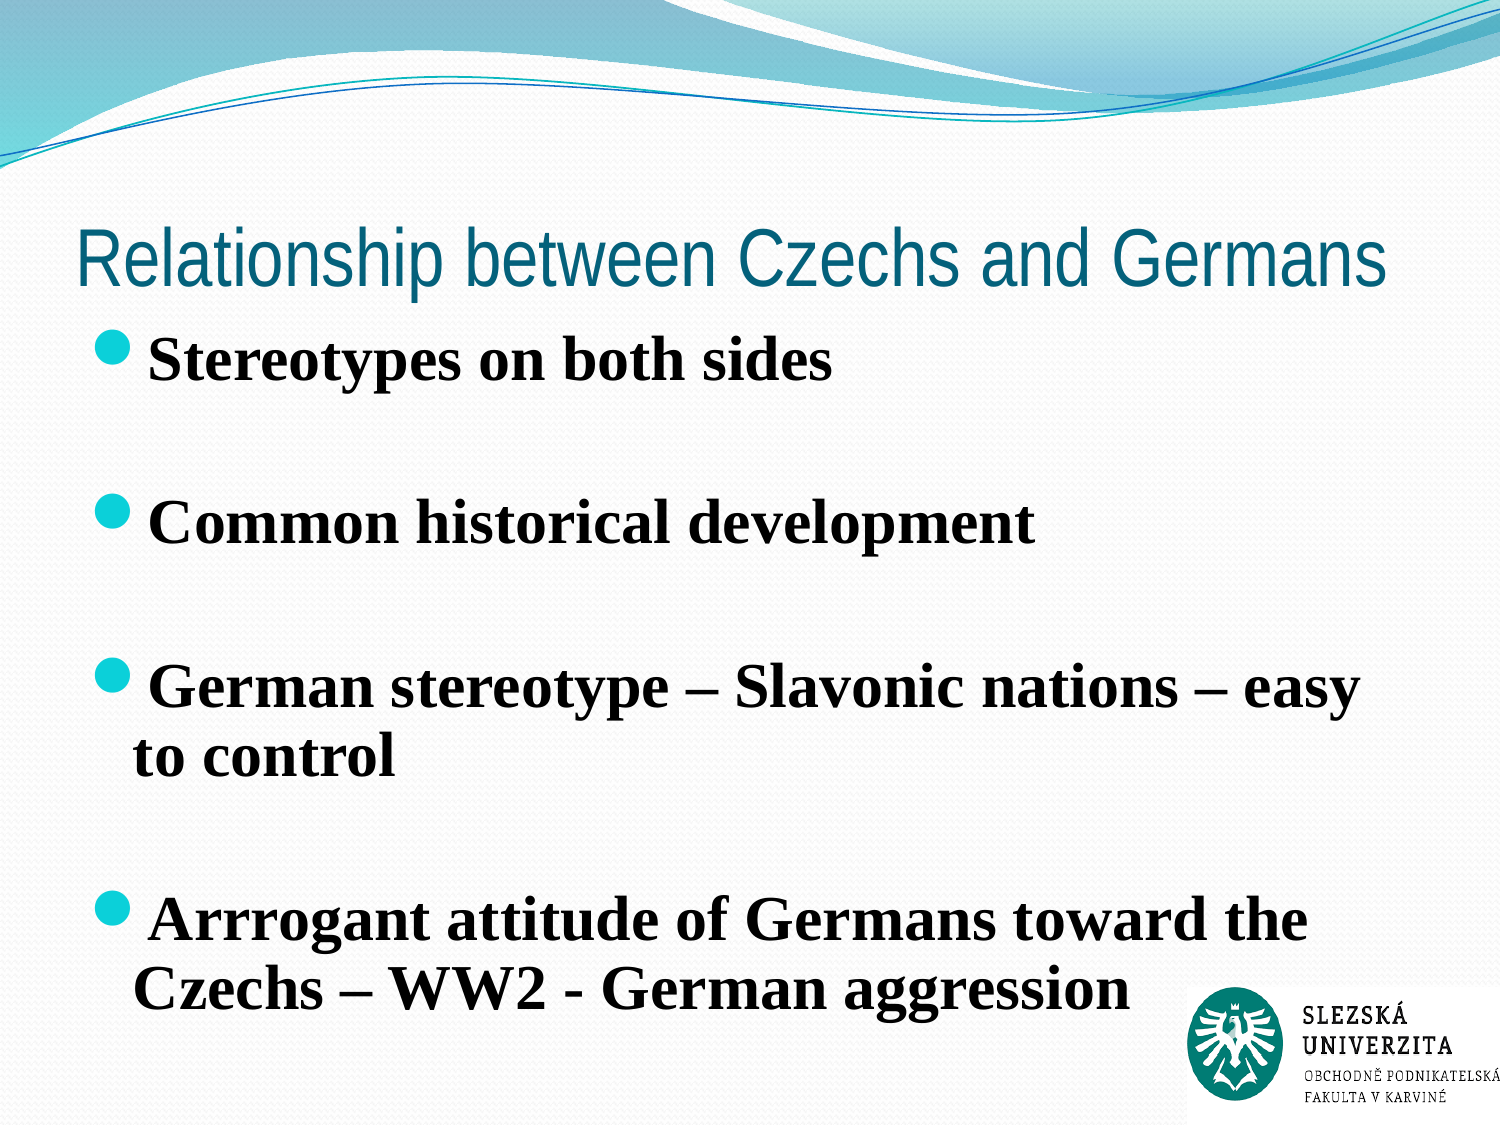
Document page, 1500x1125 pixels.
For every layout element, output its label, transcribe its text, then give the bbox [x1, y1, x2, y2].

picture [1186, 987, 1500, 1125]
title Relationship between Czechs and Germans [75, 115, 1425, 303]
list Stereotypes on both sides Common historical development German stereotype – Slavonic nations – easy to control Arrrogant attitude of Germans toward the Czechs – WW2 - German aggression [75, 317, 1425, 1038]
